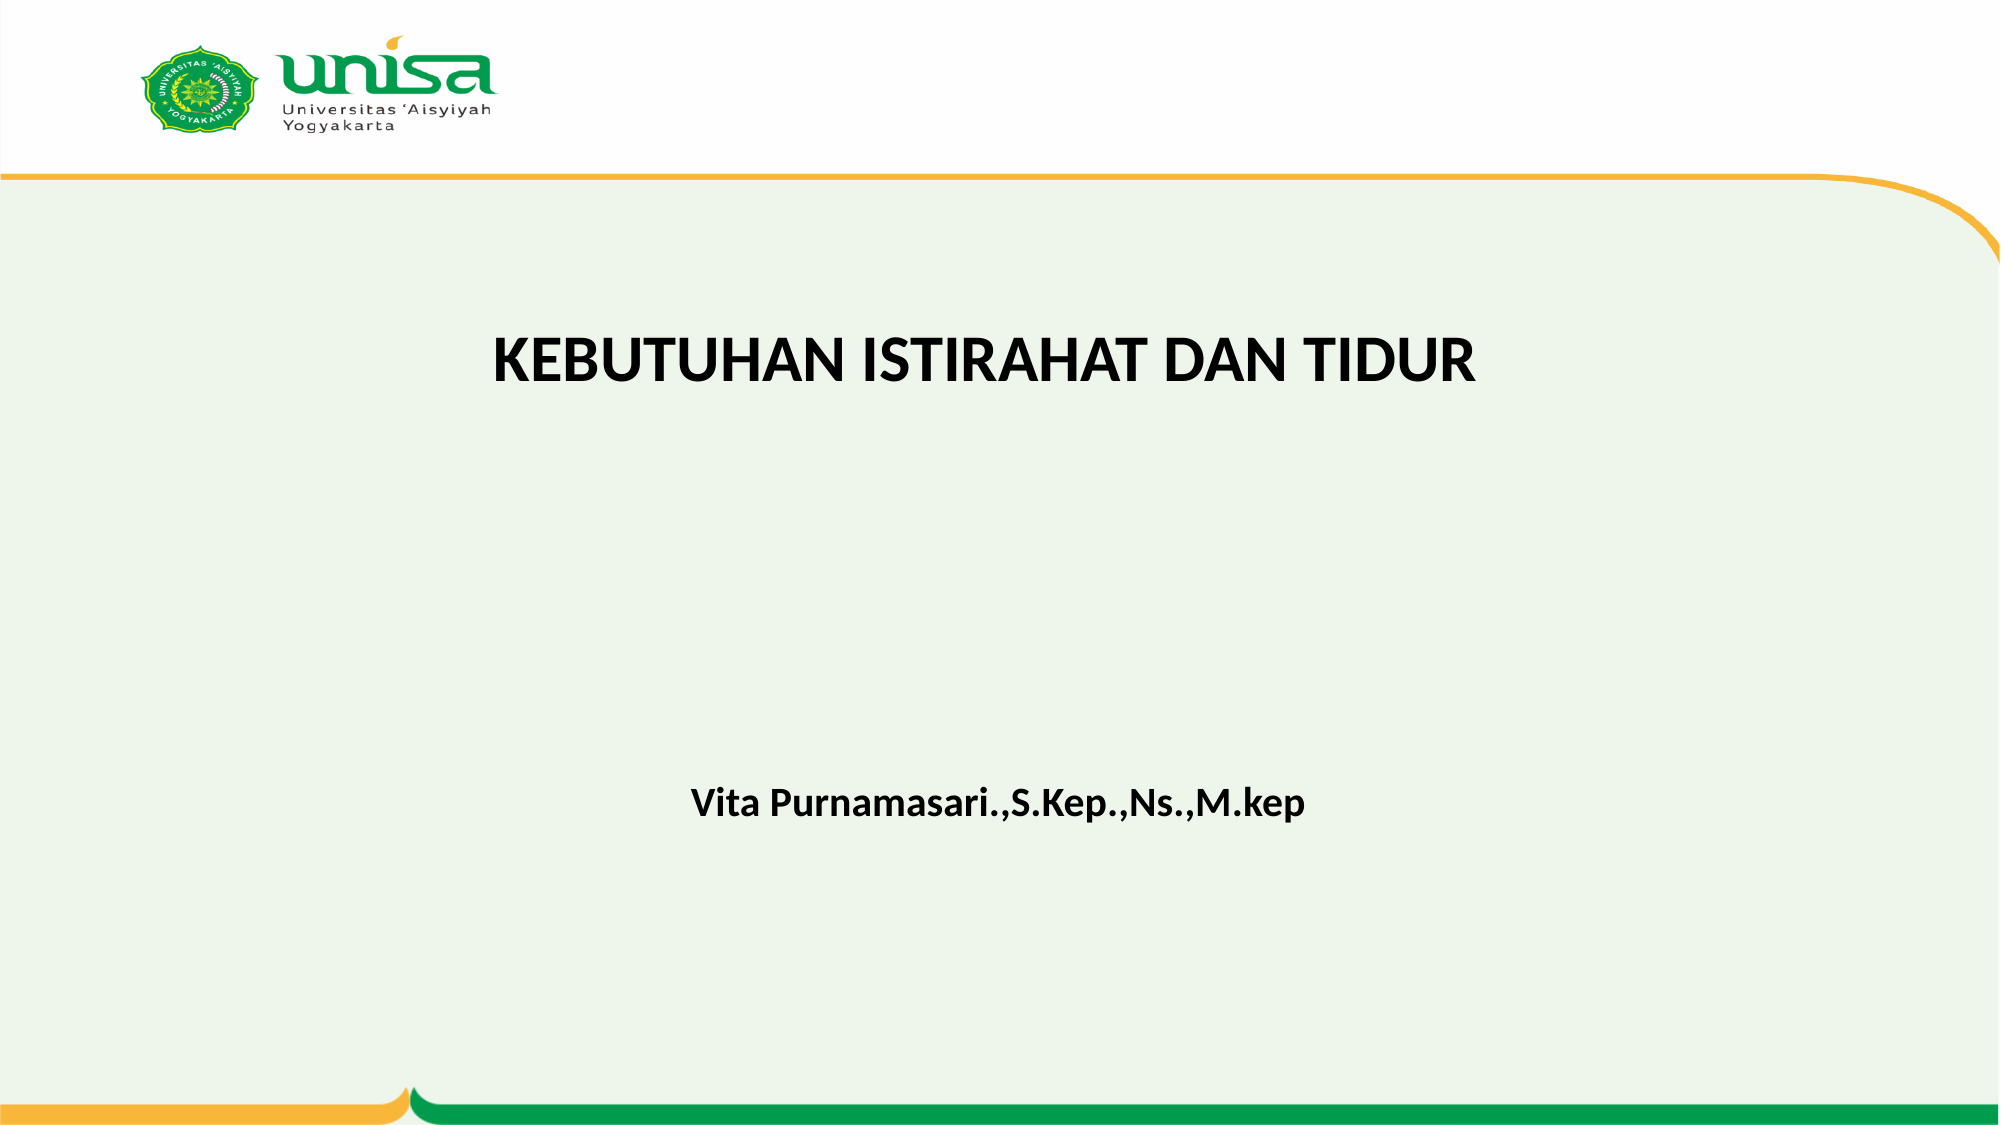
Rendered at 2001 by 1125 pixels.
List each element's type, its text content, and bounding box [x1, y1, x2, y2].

picture [0, 0, 2000, 1125]
text_box KEBUTUHAN ISTIRAHAT DAN TIDUR Vita Purnamasari.,S.Kep.,Ns.,M.kep [124, 210, 1863, 997]
